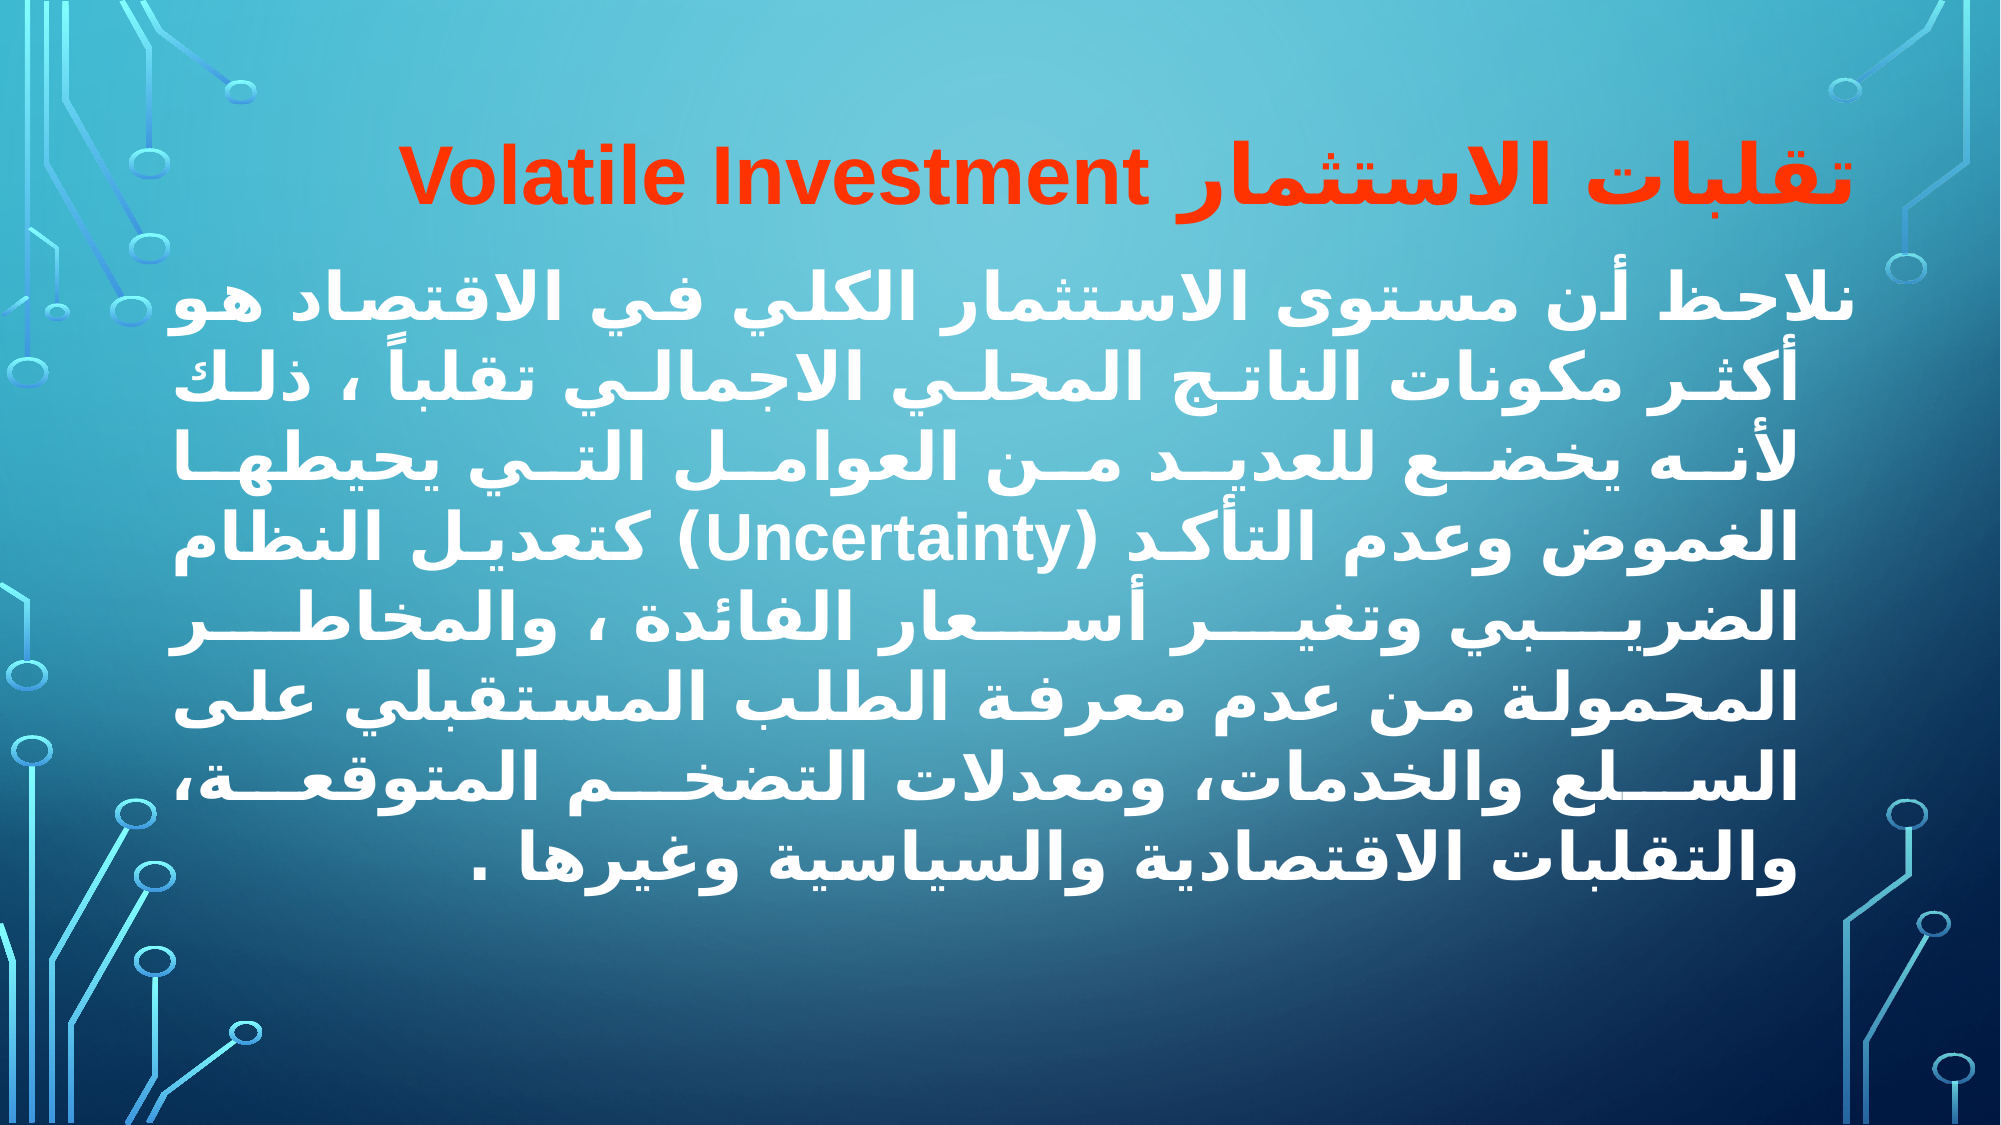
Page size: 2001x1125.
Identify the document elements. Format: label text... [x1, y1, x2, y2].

text_box تقلبات الاستثمار Volatile Investment نلاحظ أن مستوى الاستثمار الكلي في الاقتصاد هو أكثر مكونات الناتج المحلي الاجمالي تقلباً ، ذلك لأنه يخضع للعديد من العوامل التي يحيطها الغموض وعدم التأكد (Uncertainty) كتعديل النظام الضريبي وتغير أسعار الفائدة ، والمخاطر المحمولة من عدم معرفة الطلب المستقبلي على السلع والخدمات، ومعدلات التضخم المتوقعة، والتقلبات الاقتصادية والسياسية وغيرها . [156, 113, 1873, 1015]
